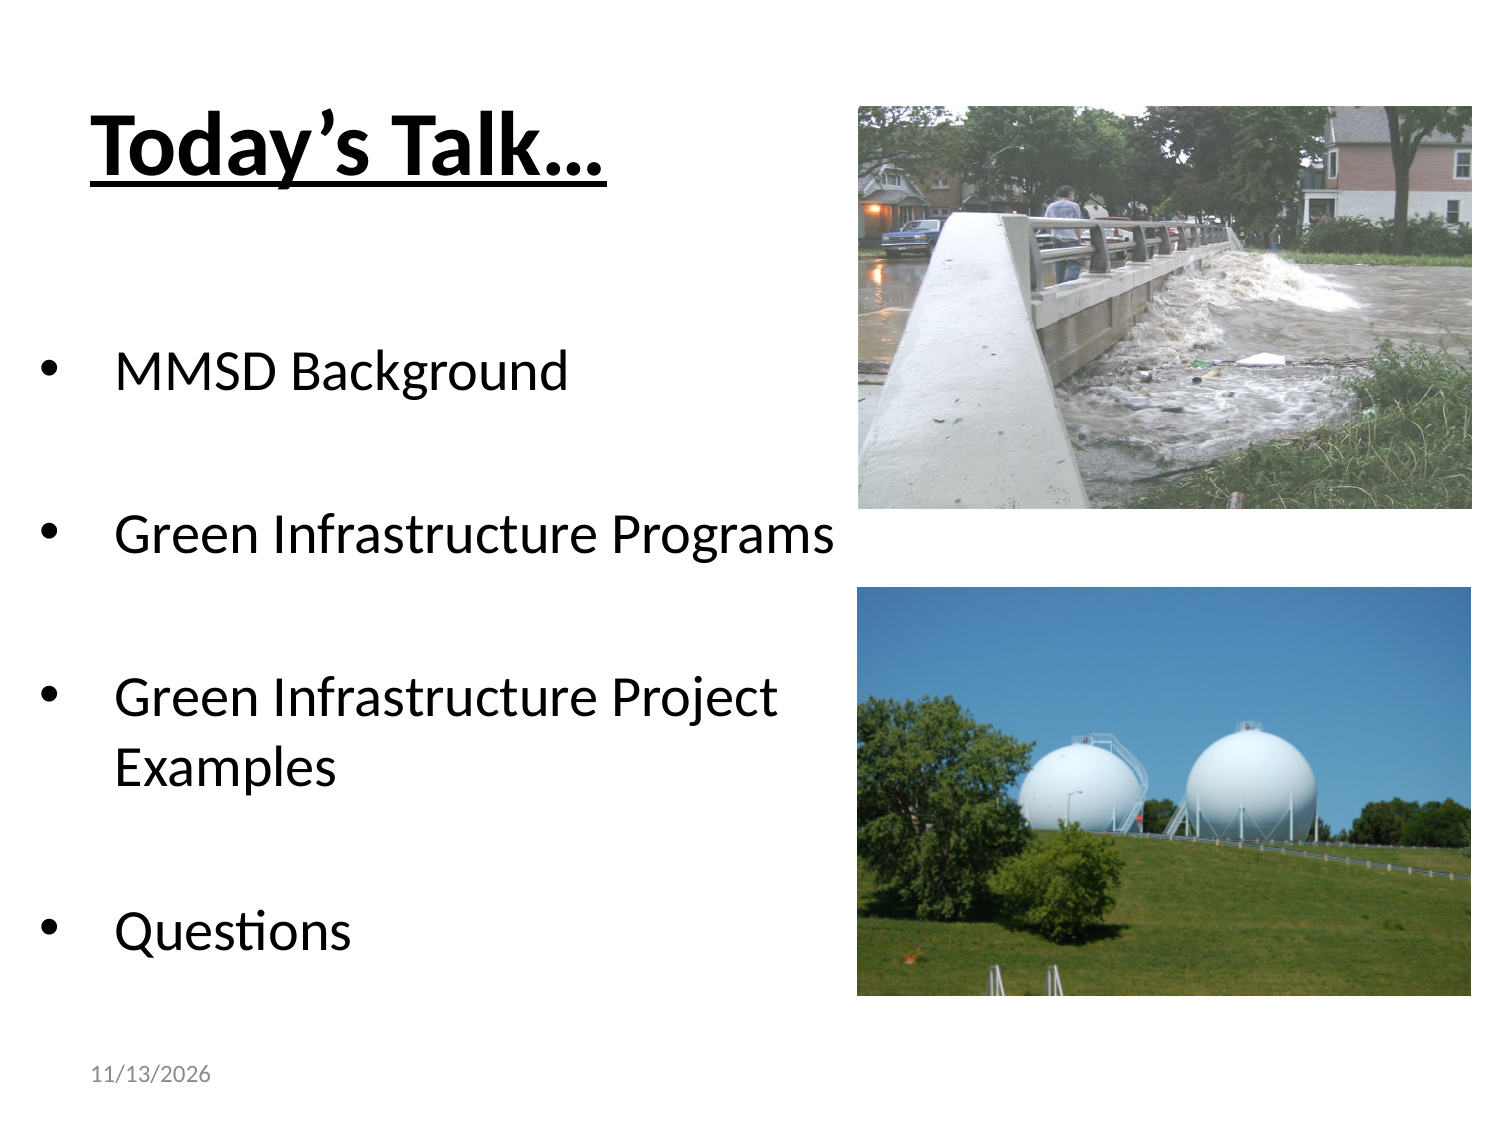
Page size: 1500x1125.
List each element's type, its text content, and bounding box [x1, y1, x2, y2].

list MMSD Background Green Infrastructure Programs Green Infrastructure Project Examples Questions [24, 324, 858, 986]
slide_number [75, 1042, 425, 1103]
title Today’s Talk… [74, 44, 1426, 233]
picture [857, 105, 1473, 510]
picture [857, 587, 1472, 996]
